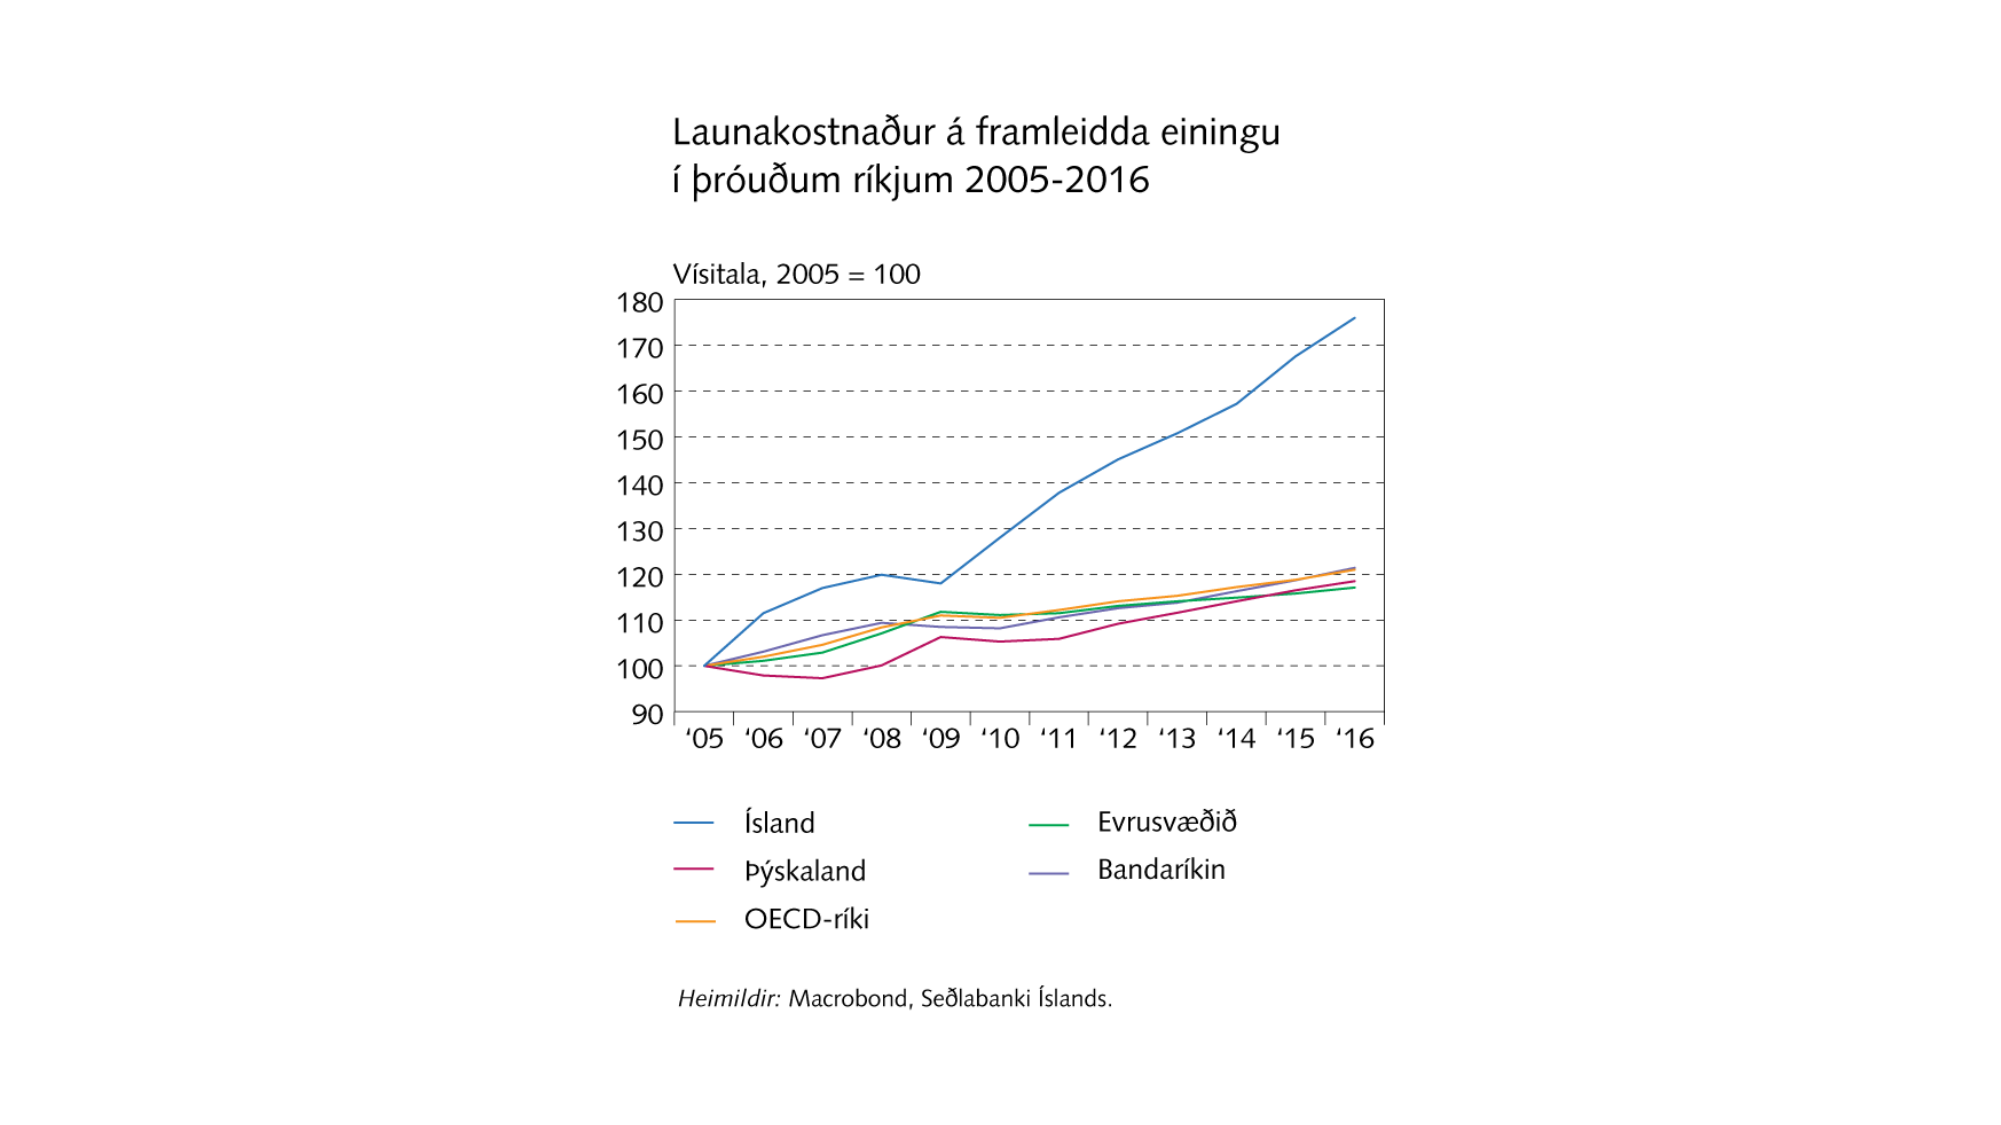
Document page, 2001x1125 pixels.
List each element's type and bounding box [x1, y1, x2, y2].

picture [615, 112, 1385, 1013]
